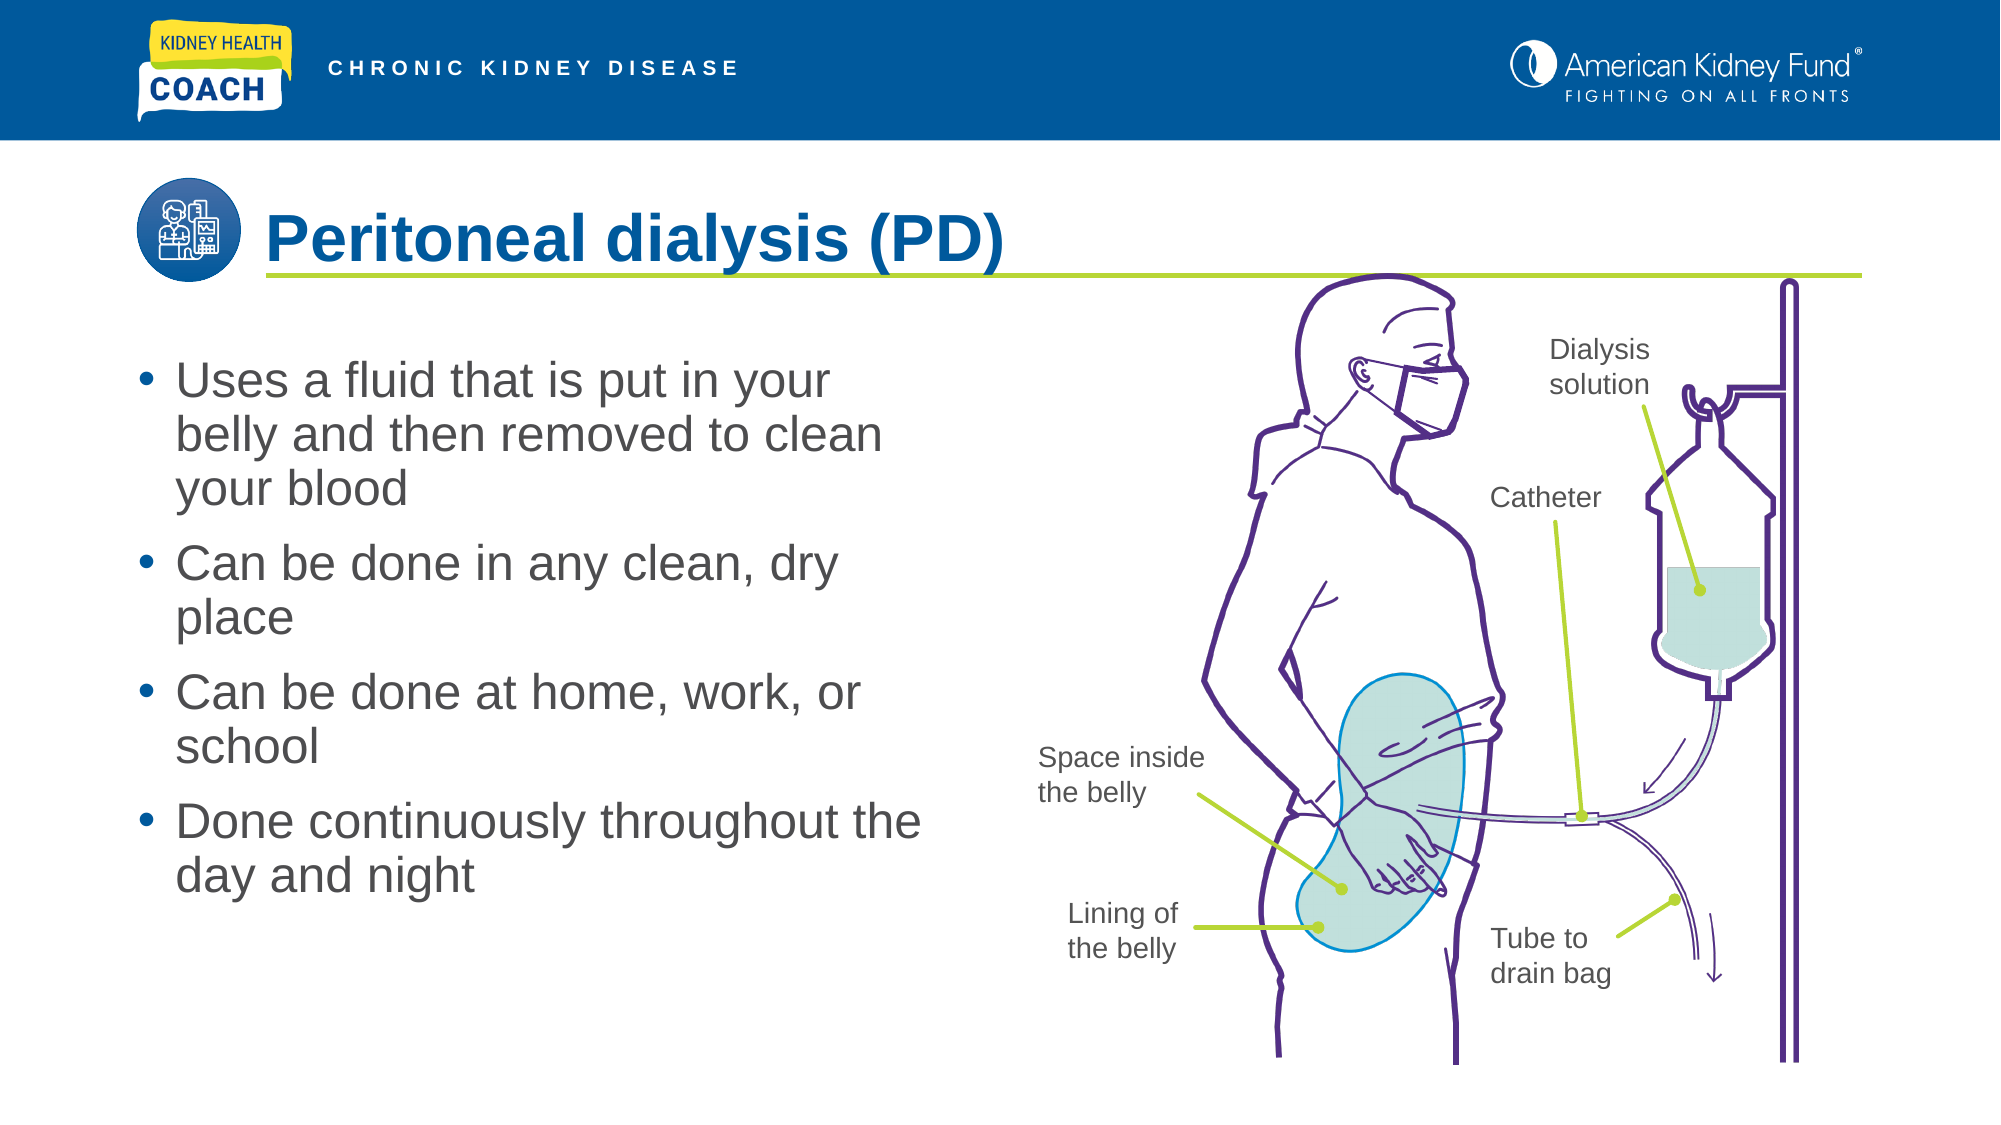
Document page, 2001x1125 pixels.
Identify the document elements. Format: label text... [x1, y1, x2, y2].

picture [1200, 272, 1799, 1065]
picture [137, 19, 292, 122]
list Uses a fluid that is put in your belly and then removed to clean your blood Can be done in any clean, dry place Can be done at home, work, or school Done continuously throughout the day and night [137, 353, 931, 928]
text_box Lining of the belly [1060, 887, 1194, 972]
title Peritoneal dialysis (PD) [265, 183, 1864, 277]
picture [157, 198, 221, 262]
text_box Space inside the belly [1030, 730, 1200, 816]
picture [1510, 39, 1863, 102]
